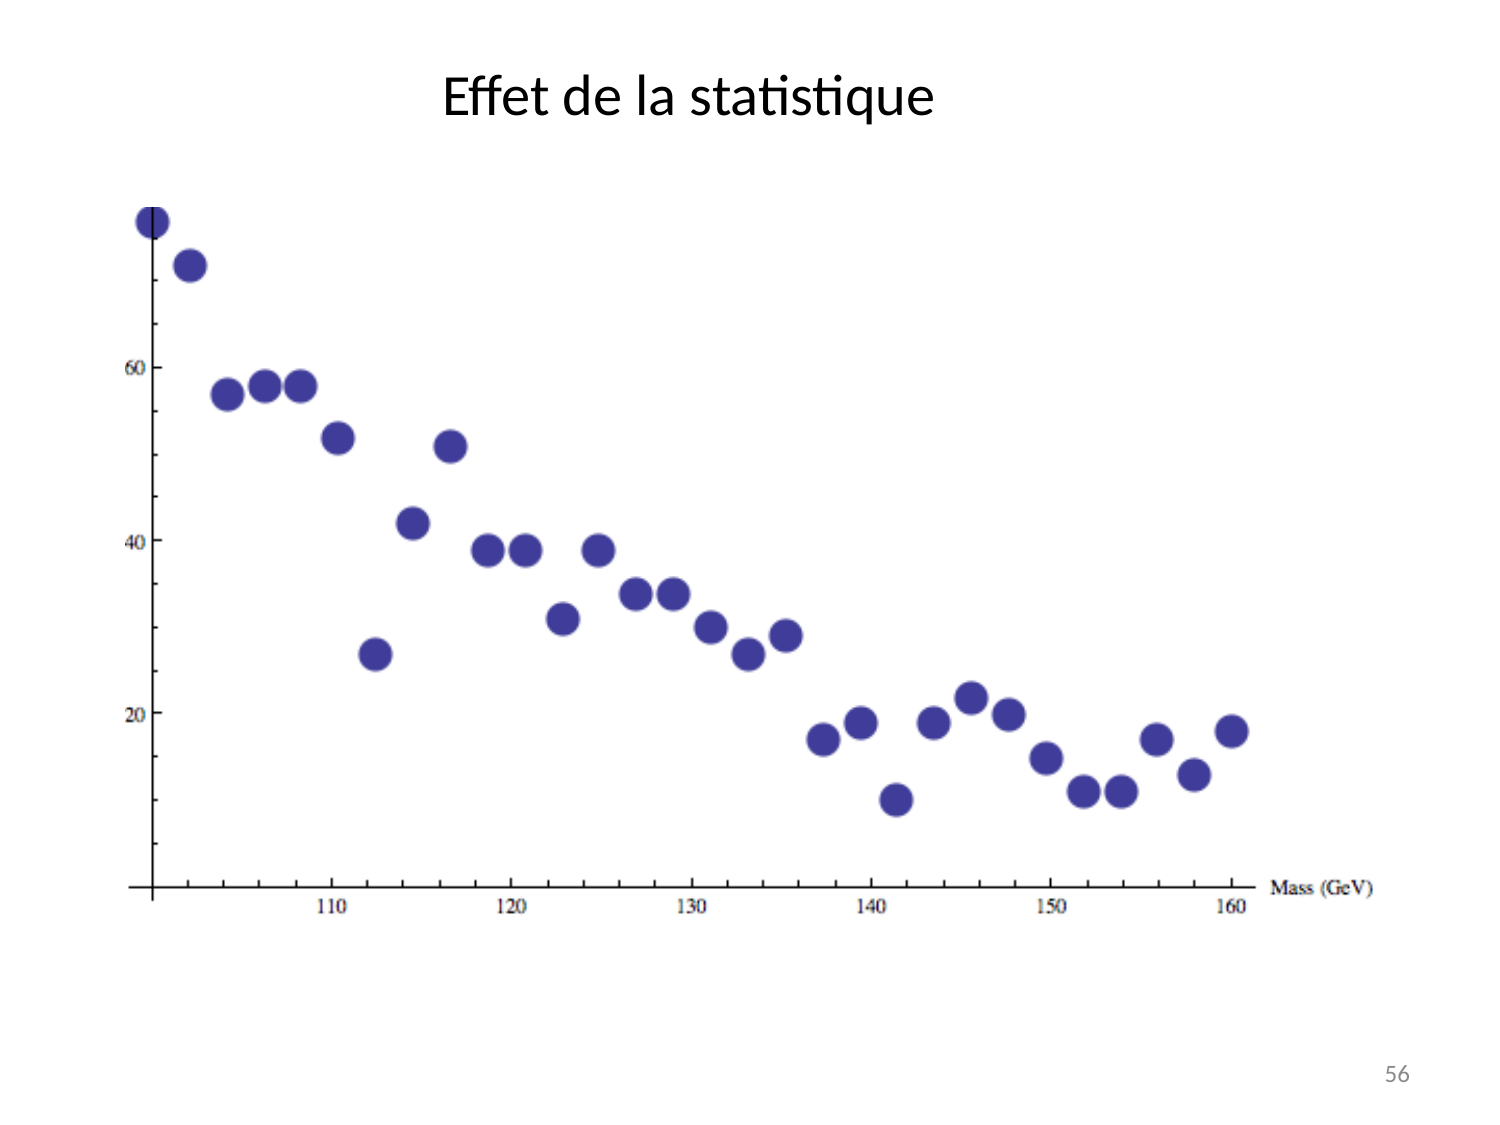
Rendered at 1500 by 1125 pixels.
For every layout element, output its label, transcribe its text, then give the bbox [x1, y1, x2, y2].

text_box Effet de la statistique [427, 50, 951, 135]
slide_number 56 [1074, 1042, 1425, 1103]
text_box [124, 206, 1376, 919]
